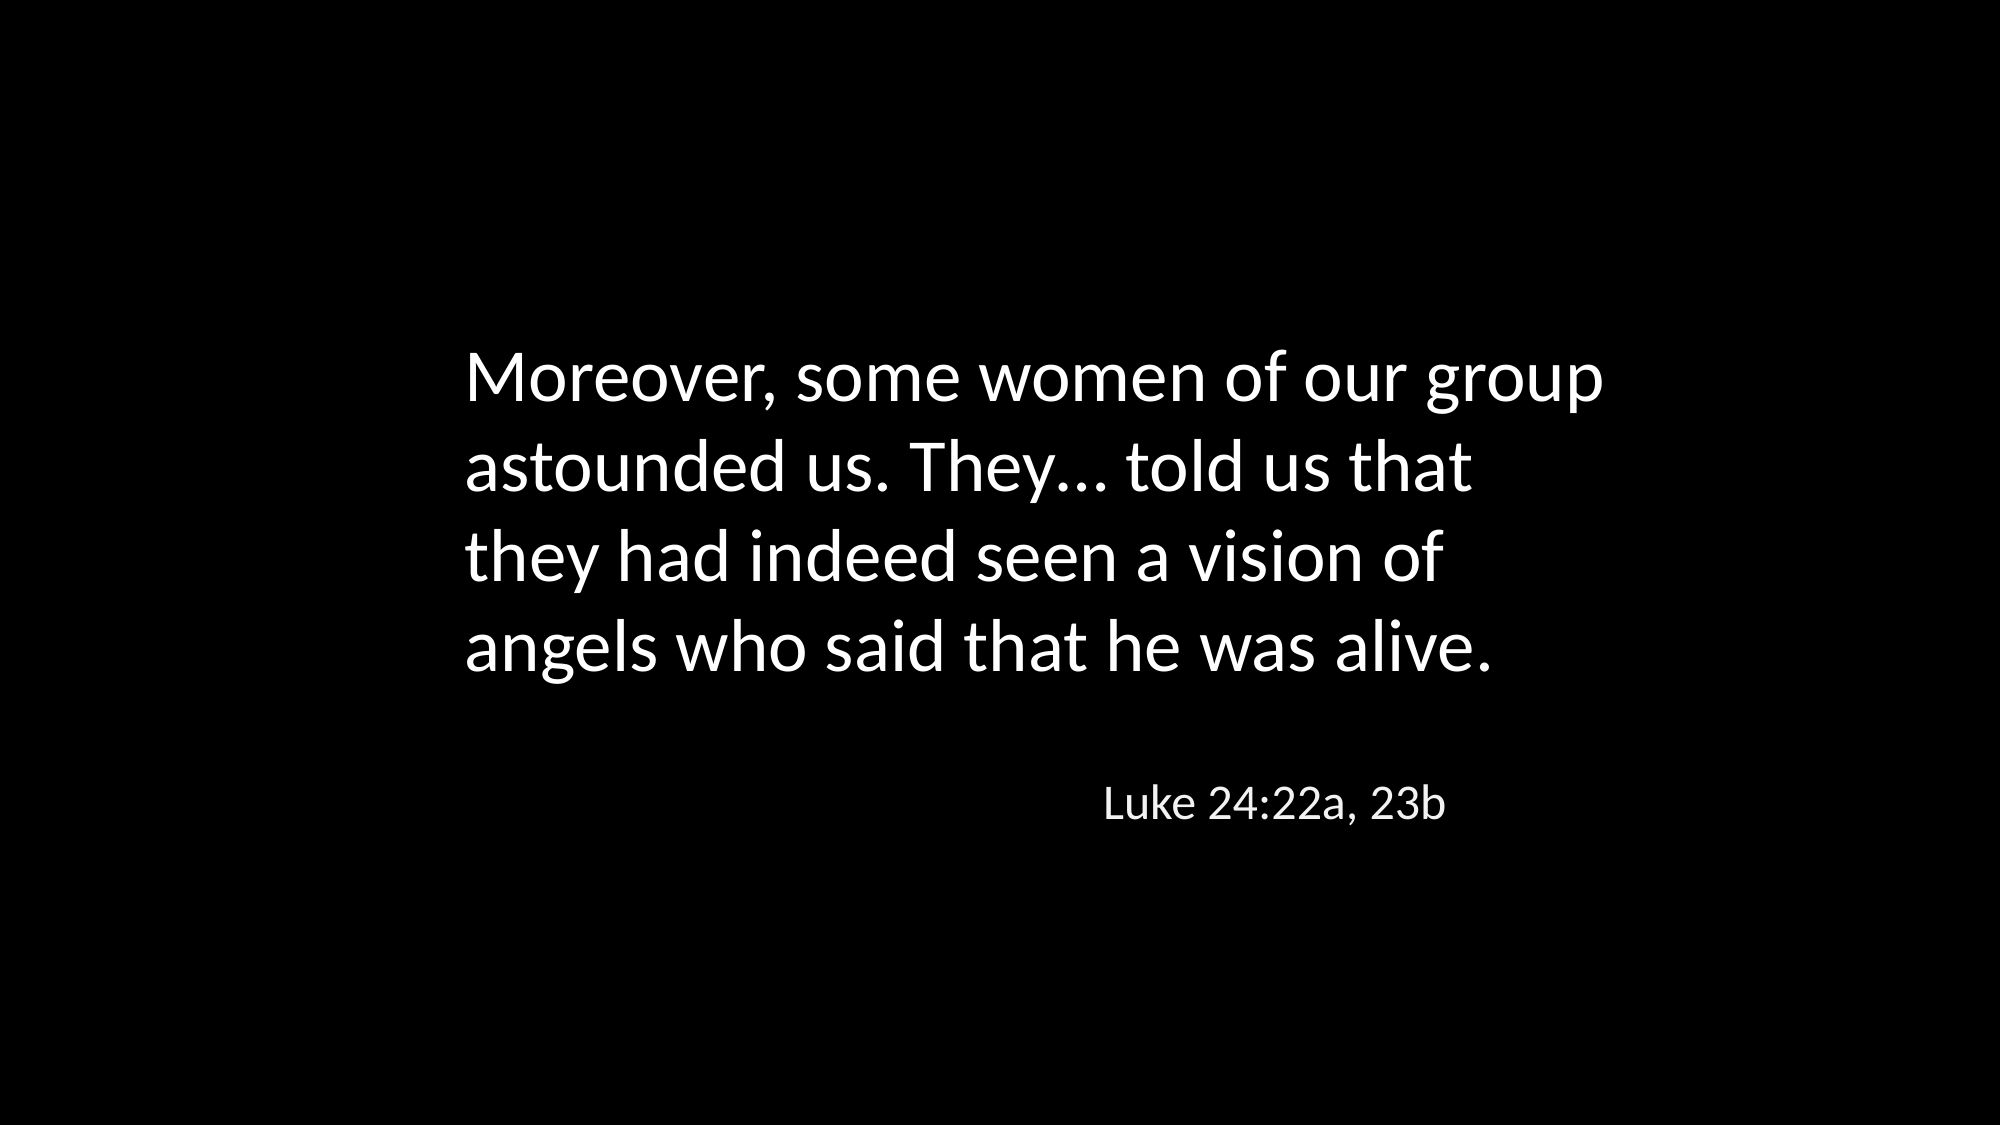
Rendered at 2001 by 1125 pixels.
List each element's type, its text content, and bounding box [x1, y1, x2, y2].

text_box Moreover, some women of our group astounded us. They… told us that they had indeed seen a vision of angels who said that he was alive. [450, 318, 1625, 694]
text_box Luke 24:22a, 23b [999, 762, 1550, 838]
